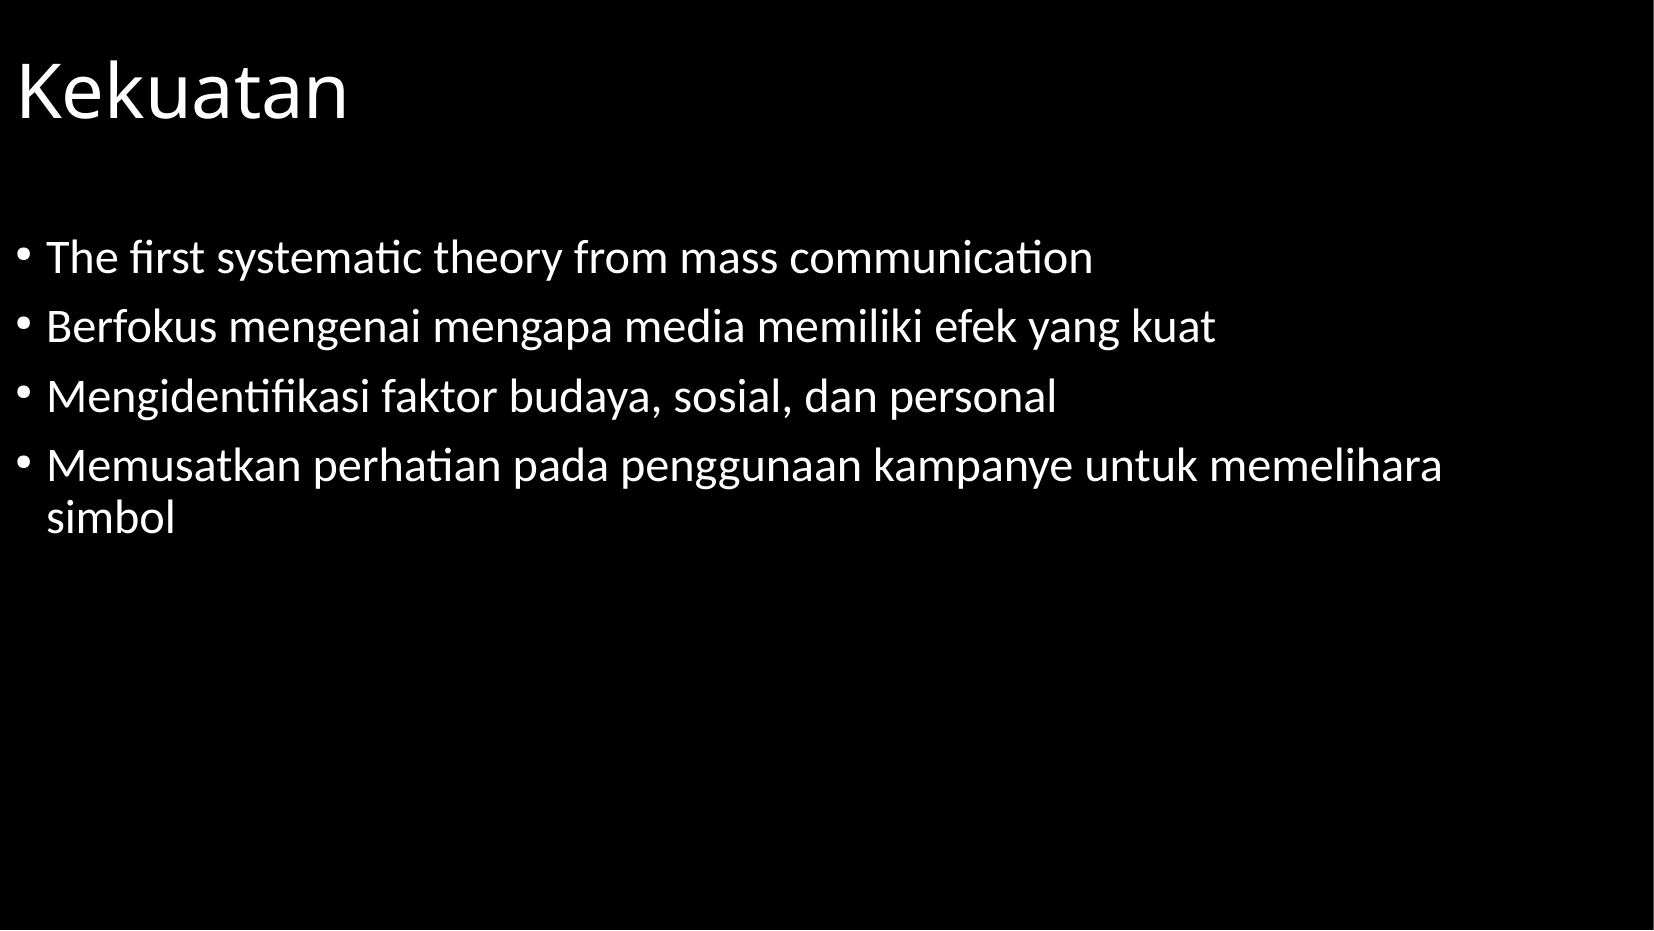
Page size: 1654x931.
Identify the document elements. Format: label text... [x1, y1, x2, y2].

title Kekuatan [0, 35, 874, 154]
list The first systematic theory from mass communication Berfokus mengenai mengapa media memiliki efek yang kuat Mengidentifikasi faktor budaya, sosial, dan personal Memusatkan perhatian pada penggunaan kampanye untuk memelihara simbol [0, 224, 1489, 848]
